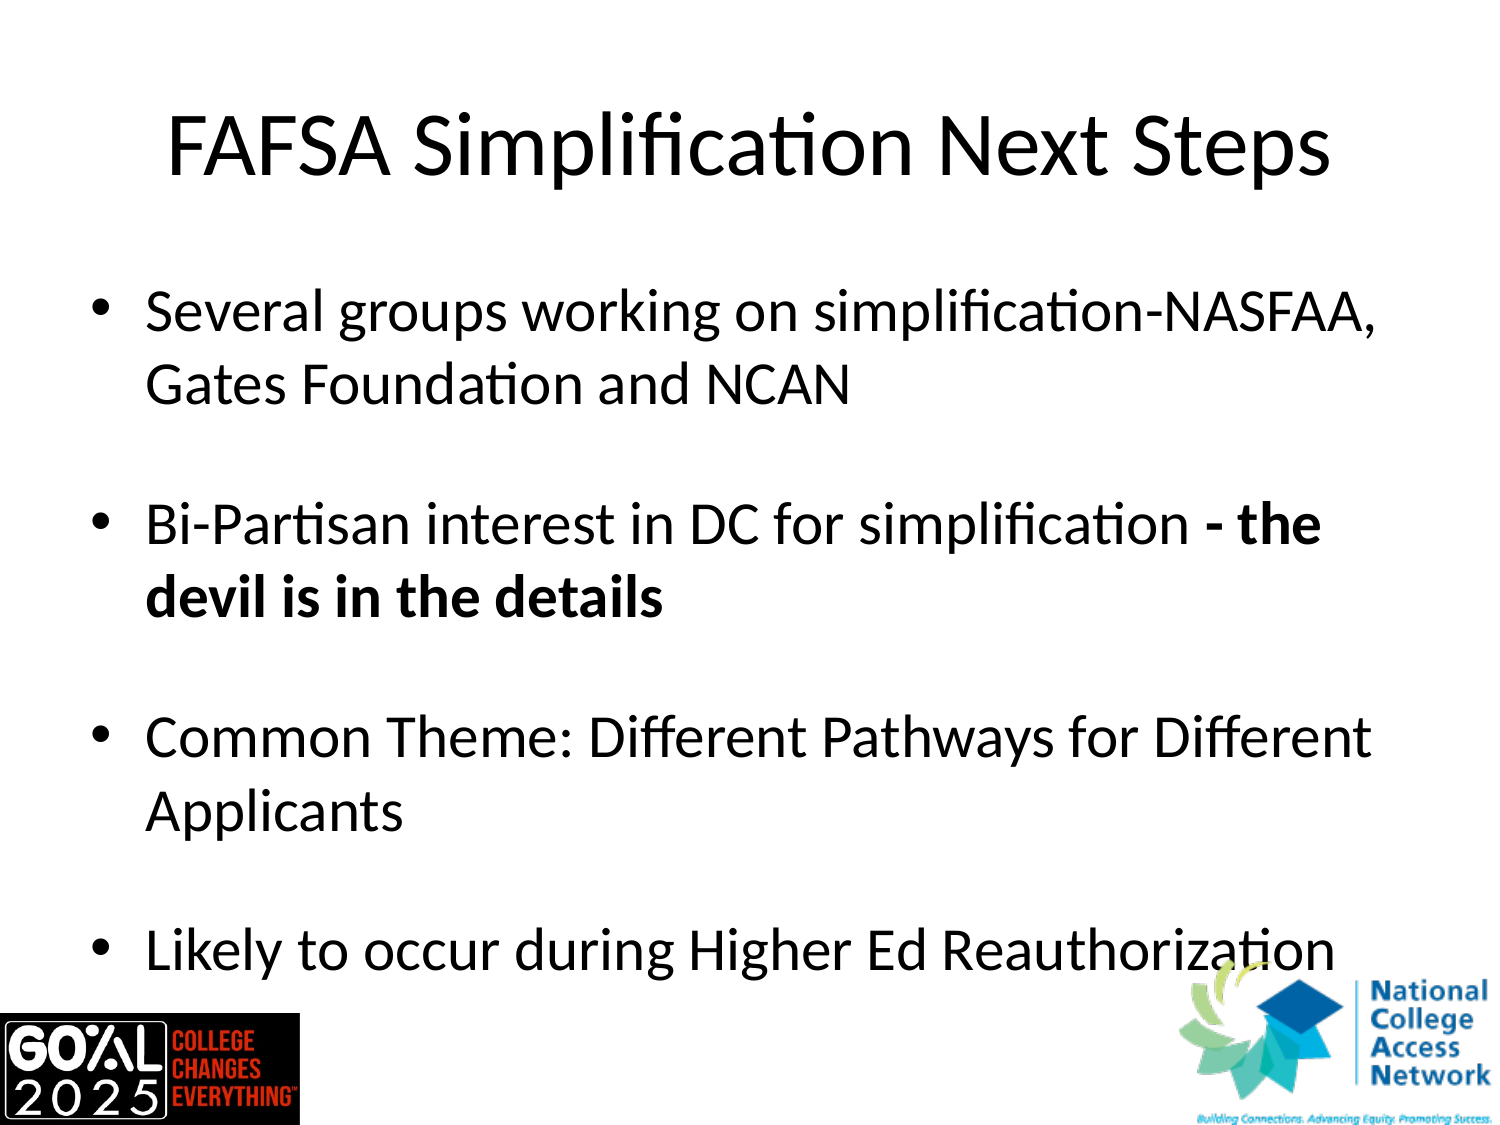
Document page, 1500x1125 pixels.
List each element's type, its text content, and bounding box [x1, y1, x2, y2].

list Several groups working on simplification-NASFAA, Gates Foundation and NCAN Bi-Partisan interest in DC for simplification - the devil is in the details Common Theme: Different Pathways for Different Applicants Likely to occur during Higher Ed Reauthorization [75, 262, 1425, 1005]
picture [1179, 959, 1492, 1125]
title FAFSA Simplification Next Steps [75, 45, 1425, 233]
picture [0, 1013, 300, 1125]
